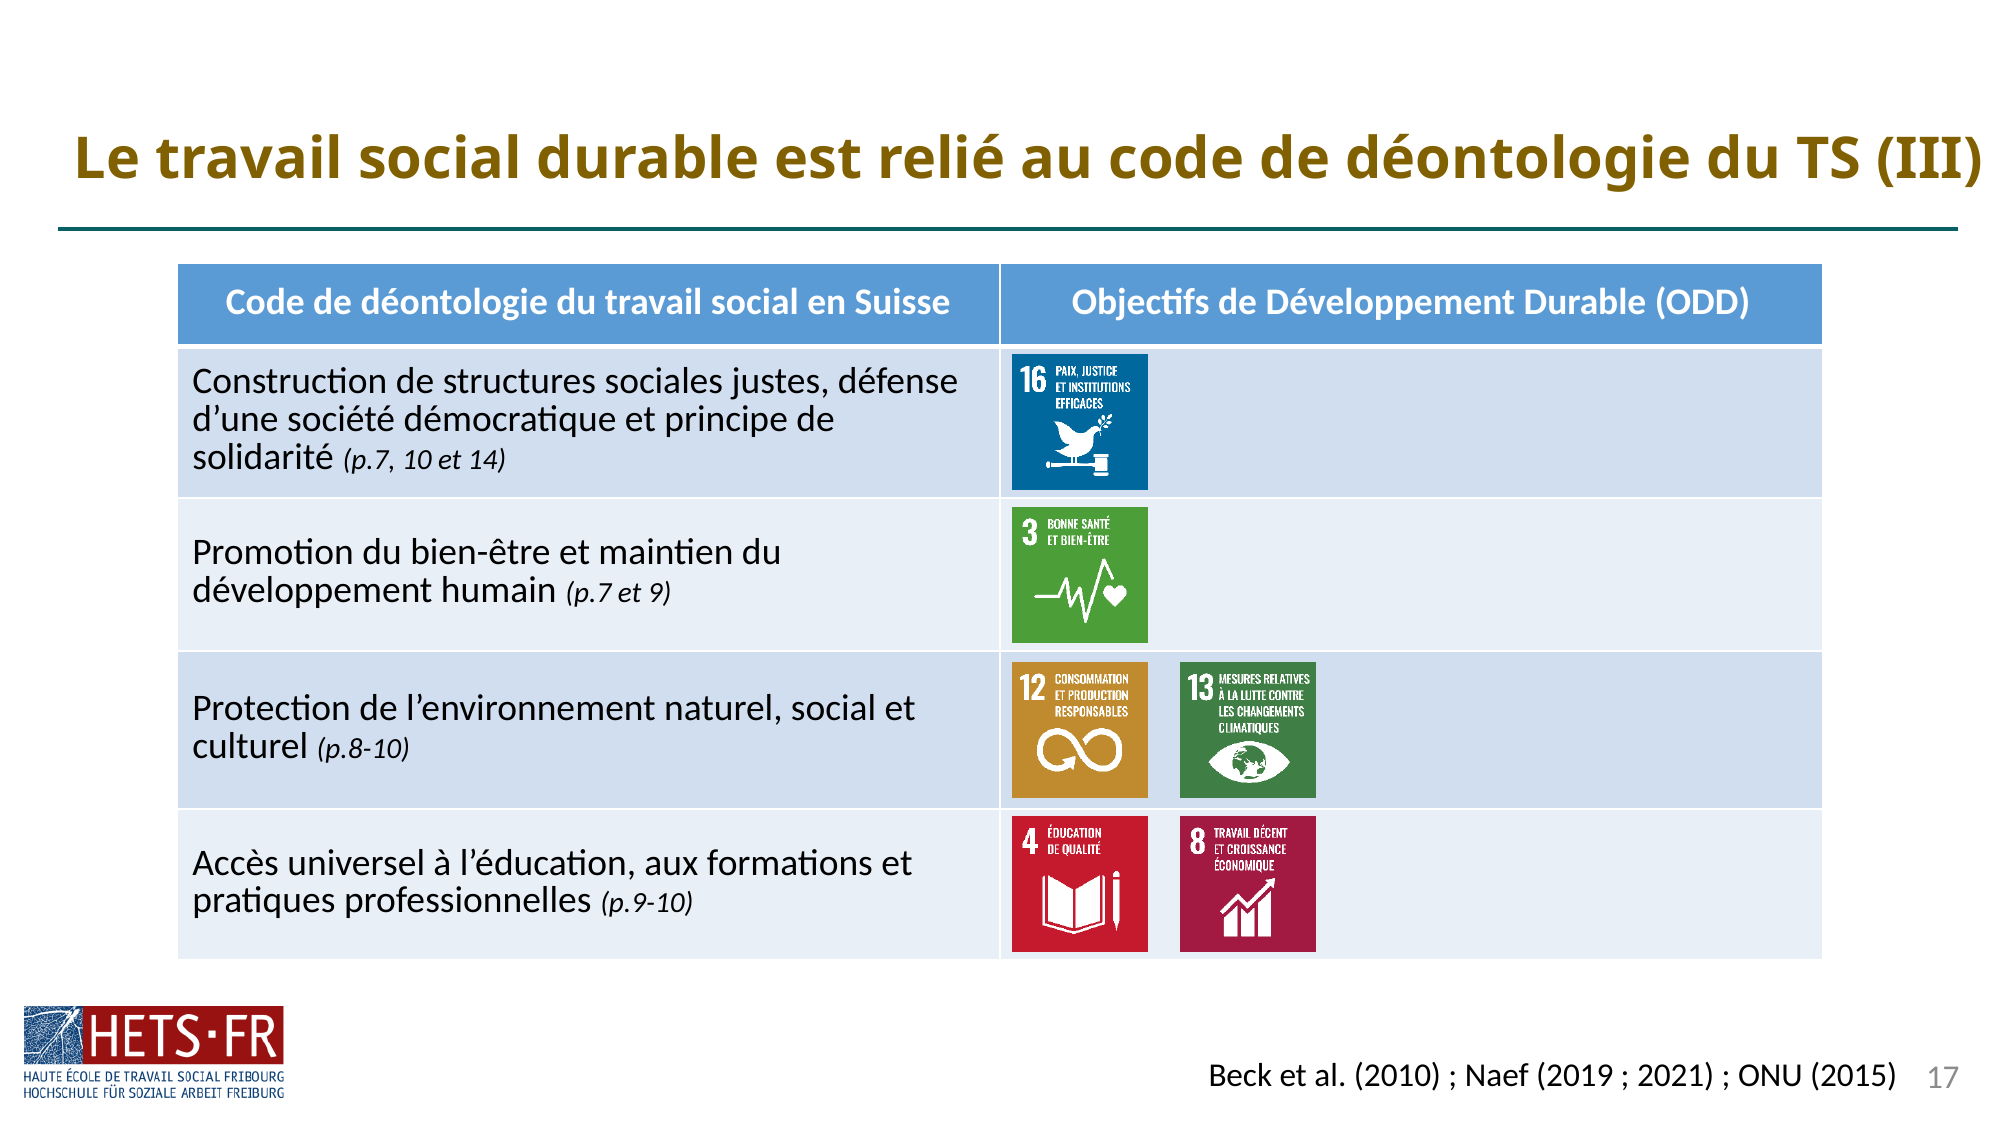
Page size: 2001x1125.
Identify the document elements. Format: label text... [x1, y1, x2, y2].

table_cell Protection de l’environnement naturel, social et culturel (p.8-10) [178, 652, 999, 808]
picture [0, 994, 315, 1125]
picture [1056, 422, 1100, 456]
title Le travail social durable est relié au code de déontologie du TS (III) [58, 91, 2000, 229]
table_cell [1001, 349, 1822, 497]
picture [1052, 455, 1108, 470]
picture [1012, 816, 1148, 952]
slide_number 17 [1524, 1045, 1975, 1106]
picture [1180, 662, 1316, 798]
text_box Beck et al. (2010) ; Naef (2019 ; 2021) ; ONU (2015) [1193, 1046, 1919, 1101]
table_cell Promotion du bien-être et maintien du développement humain (p.7 et 9) [178, 499, 999, 650]
table_header Code de déontologie du travail social en Suisse [178, 264, 999, 344]
table_cell Construction de structures sociales justes, défense d’une société démocratique et principe de solidarité (p.7, 10 et 14) [178, 349, 999, 497]
table_cell [1001, 810, 1822, 959]
table_header Objectifs de Développement Durable (ODD) [1001, 264, 1822, 344]
table_cell [1001, 652, 1822, 808]
table_cell Accès universel à l’éducation, aux formations et pratiques professionnelles (p.9-10) [178, 810, 999, 959]
picture [1180, 816, 1316, 952]
picture [1073, 383, 1079, 391]
picture [1012, 662, 1148, 798]
table_cell [1001, 499, 1822, 650]
picture [1033, 366, 1045, 391]
picture [1021, 367, 1029, 391]
picture [1012, 507, 1148, 643]
